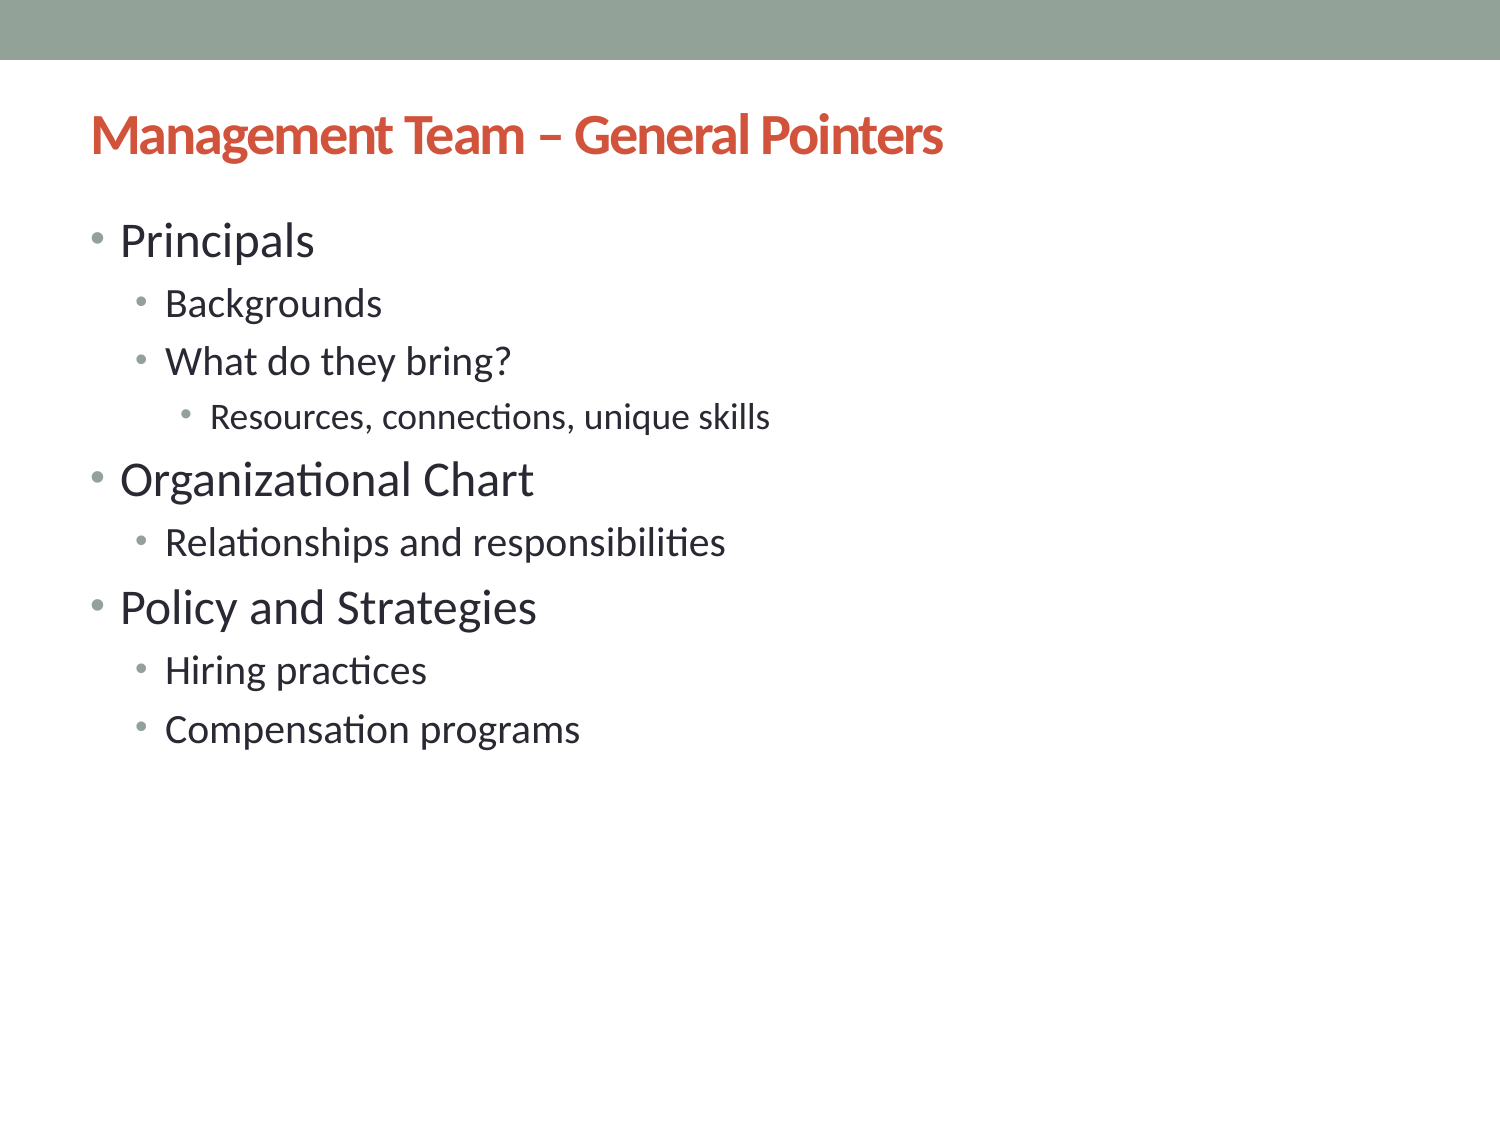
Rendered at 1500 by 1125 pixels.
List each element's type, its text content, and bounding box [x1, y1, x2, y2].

title Management Team – General Pointers [75, 87, 1425, 175]
list Principals Backgrounds What do they bring? Resources, connections, unique skills Organizational Chart Relationships and responsibilities Policy and Strategies Hiring practices Compensation programs [75, 200, 1425, 1063]
